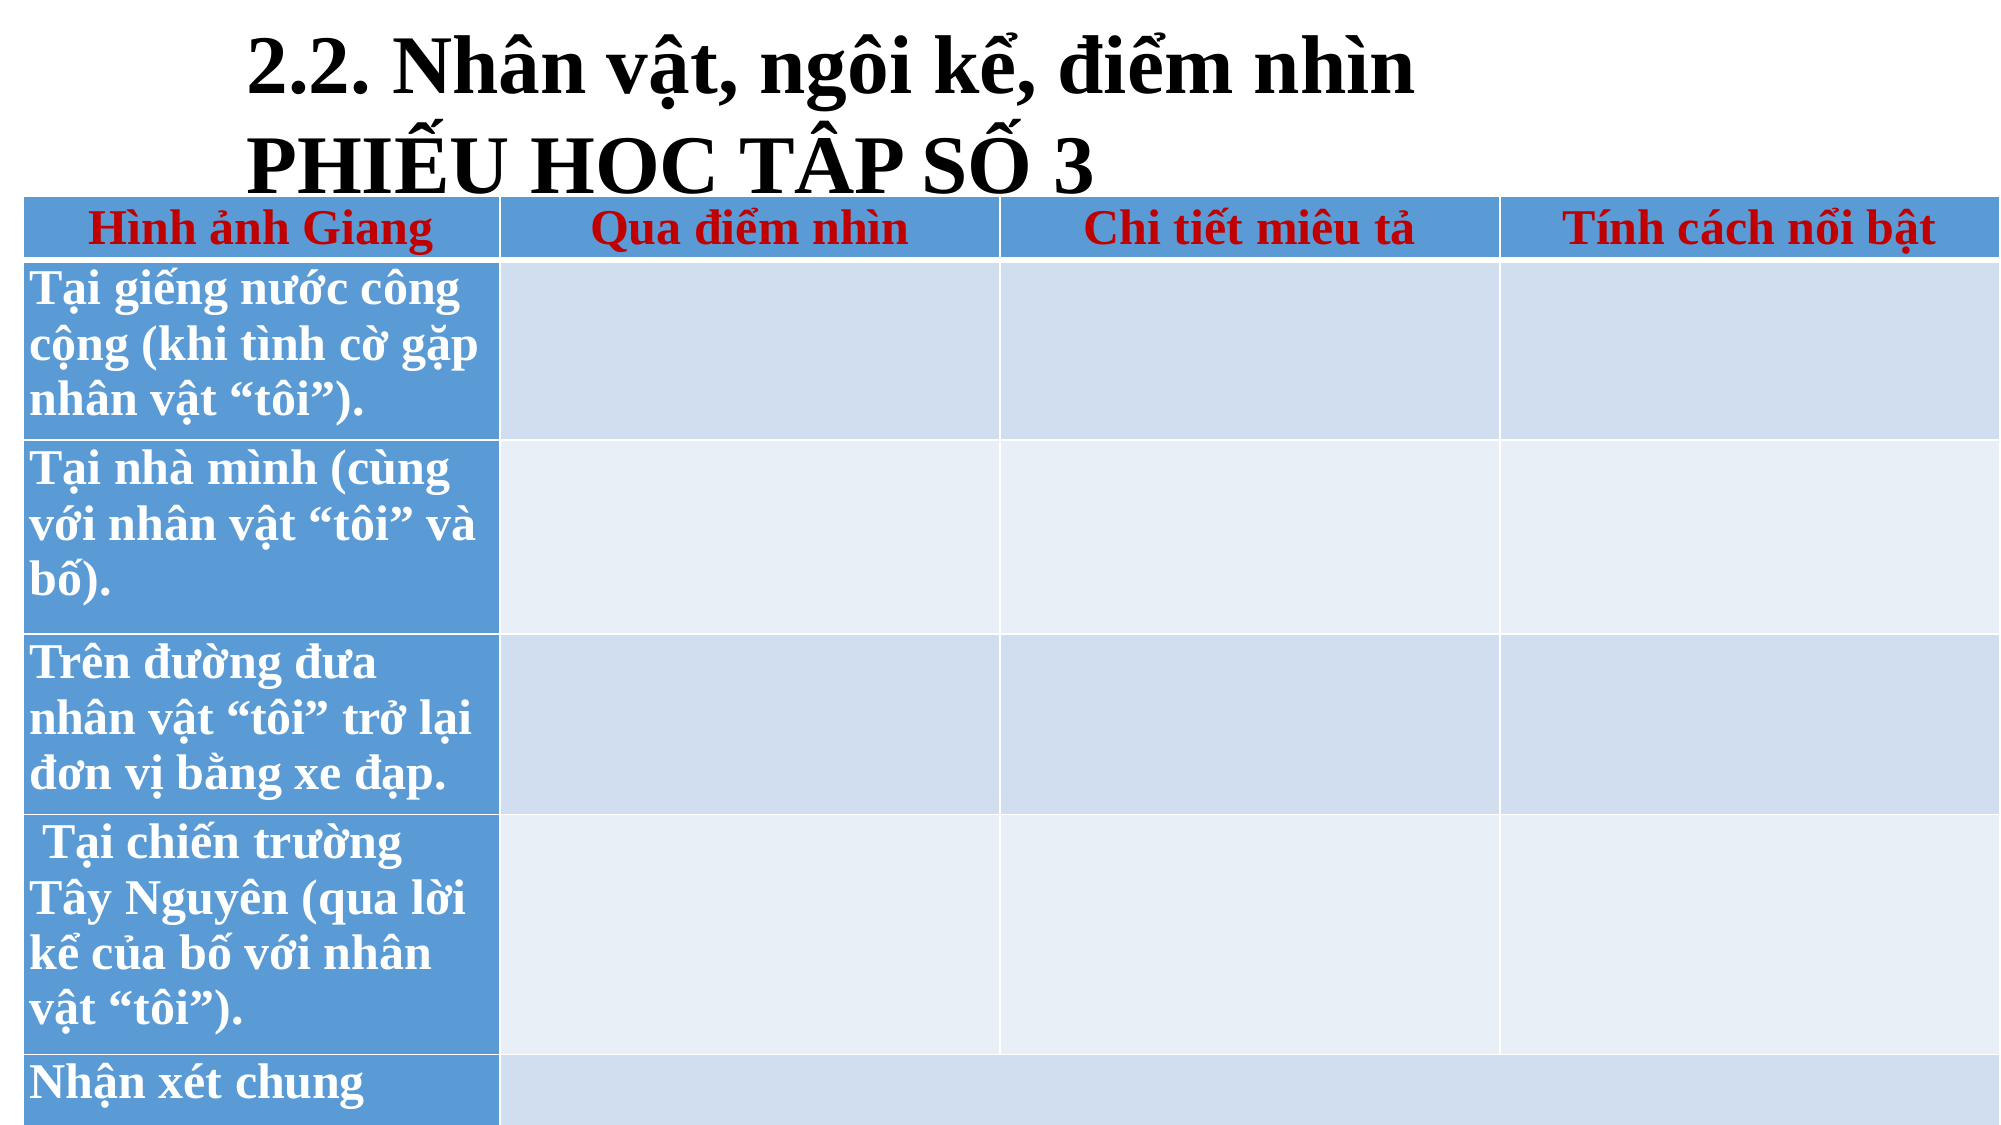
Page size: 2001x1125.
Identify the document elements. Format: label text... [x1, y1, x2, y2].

table_cell [501, 1055, 1999, 1125]
table_cell [1001, 263, 1499, 439]
table_cell Tại nhà mình (cùng với nhân vật “tôi” và bố). [24, 441, 499, 633]
text_box 2.2. Nhân vật, ngôi kể, điểm nhìn PHIẾU HỌC TẬP SỐ 3 [231, 0, 1570, 195]
table_header Qua điểm nhìn [501, 197, 999, 257]
table_cell Tại chiến trường Tây Nguyên (qua lời kể của bố với nhân vật “tôi”). [24, 815, 499, 1054]
table_cell Tại giếng nước công cộng (khi tình cờ gặp nhân vật “tôi”). [24, 263, 499, 439]
table_cell [1001, 441, 1499, 633]
table_cell [1501, 635, 1999, 814]
table_cell [501, 263, 999, 439]
table_cell [1001, 635, 1499, 814]
table_cell [1501, 263, 1999, 439]
table_cell [1001, 815, 1499, 1054]
table_cell Trên đường đưa nhân vật “tôi” trở lại đơn vị bằng xe đạp. [24, 635, 499, 814]
table_cell [501, 441, 999, 633]
table_header Chi tiết miêu tả [1001, 197, 1499, 257]
table_header Tính cách nổi bật [1501, 197, 1999, 257]
table_header Hình ảnh Giang [24, 197, 499, 257]
table_cell [1501, 815, 1999, 1054]
table_cell Nhận xét chung [24, 1055, 499, 1125]
table_cell [501, 815, 999, 1054]
table_cell [1501, 441, 1999, 633]
table_cell [501, 635, 999, 814]
